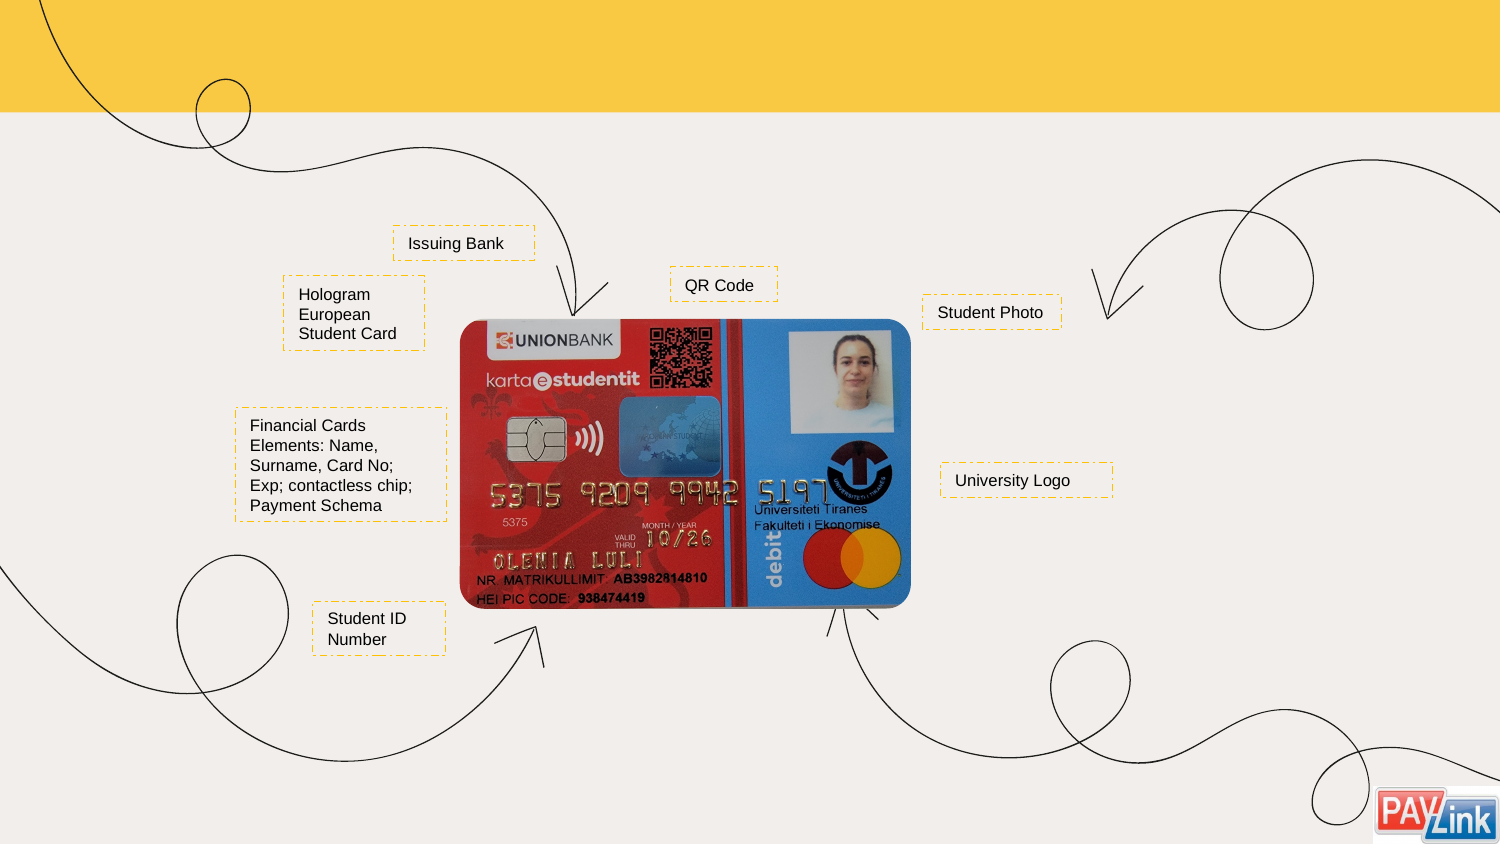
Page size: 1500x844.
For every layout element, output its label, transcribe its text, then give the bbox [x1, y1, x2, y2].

picture [459, 318, 912, 610]
picture [1373, 786, 1500, 844]
text_box QR Code [670, 266, 778, 302]
text_box Hologram European Student Card [283, 326, 425, 351]
text_box University Logo [940, 462, 1113, 498]
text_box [826, 585, 1500, 826]
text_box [0, 388, 545, 763]
text_box Student Photo [922, 294, 1062, 330]
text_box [34, 0, 610, 317]
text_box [1090, 159, 1500, 331]
